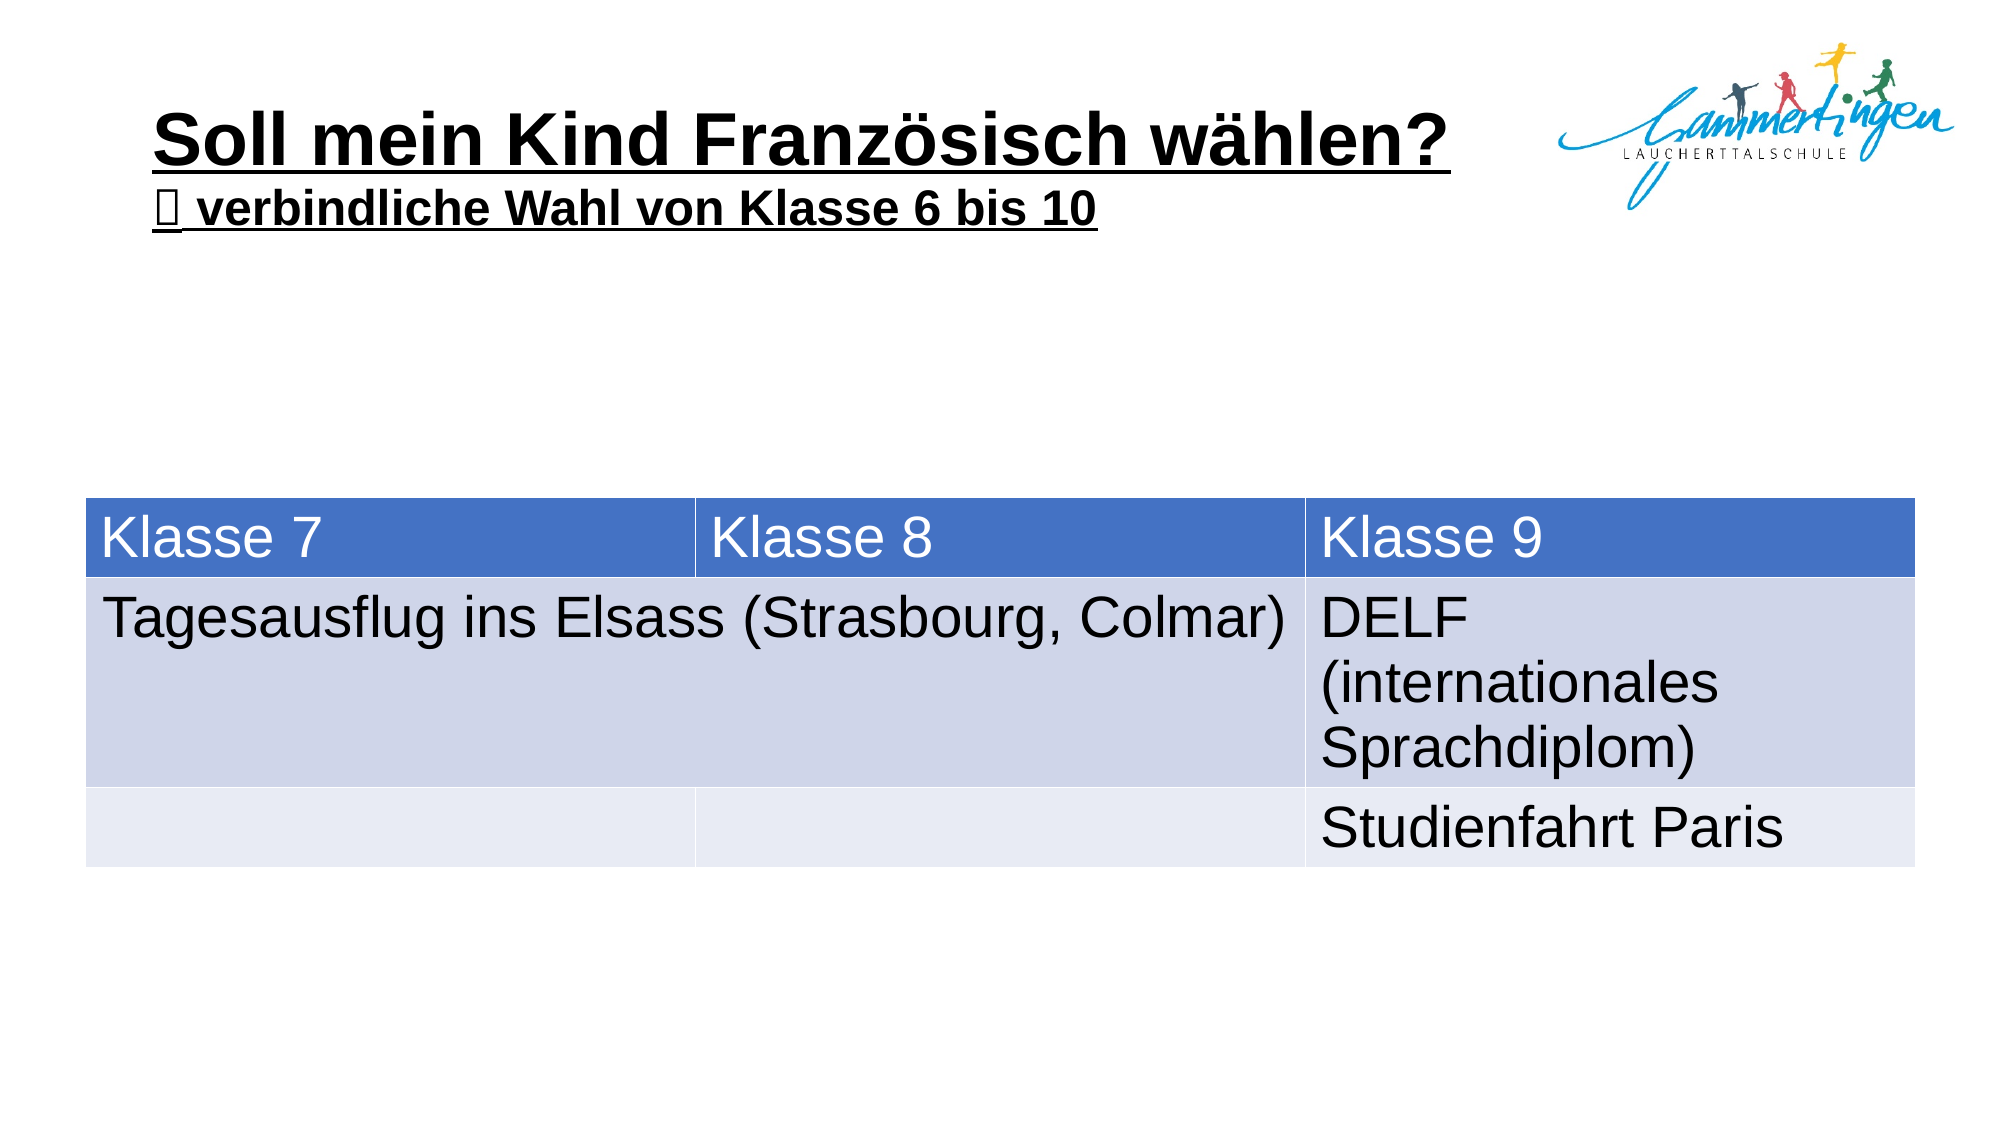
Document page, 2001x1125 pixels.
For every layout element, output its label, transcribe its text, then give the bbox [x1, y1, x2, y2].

table_cell [696, 788, 1305, 867]
table_header Klasse 8 [696, 498, 1305, 577]
table_cell Studienfahrt Paris [1306, 788, 1915, 867]
table_cell [86, 788, 695, 867]
table_cell DELF (internationales Sprachdiplom) [1306, 578, 1915, 787]
table_cell Tagesausflug ins Elsass (Strasbourg, Colmar) [86, 578, 1305, 787]
table_header Klasse 7 [86, 498, 695, 577]
table_header Klasse 9 [1306, 498, 1915, 577]
picture [1534, 0, 2000, 239]
title Soll mein Kind Französisch wählen?  verbindliche Wahl von Klasse 6 bis 10 [137, 59, 1863, 278]
